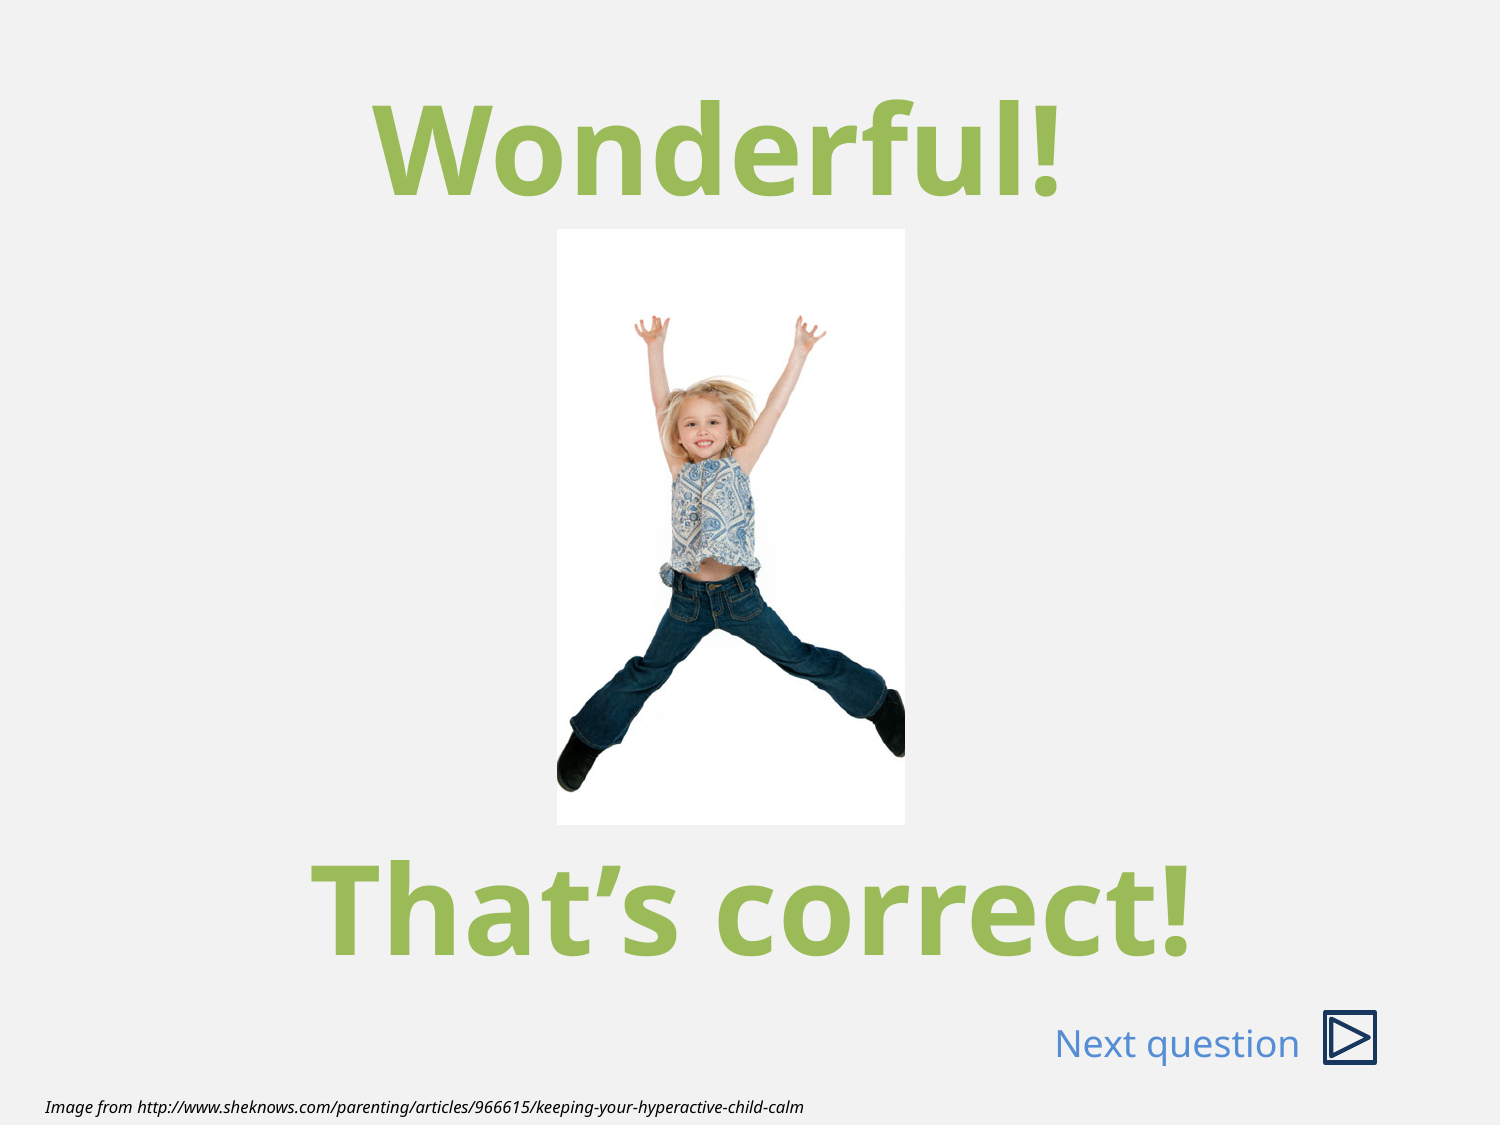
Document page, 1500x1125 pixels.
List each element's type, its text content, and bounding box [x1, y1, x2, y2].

text_box [1323, 1010, 1377, 1065]
picture [556, 228, 905, 826]
text_box Next question [1039, 1012, 1325, 1073]
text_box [258, 62, 1246, 991]
text_box Image from http://www.sheknows.com/parenting/articles/966615/keeping-your-hyperactive-child-calm [30, 1089, 821, 1125]
